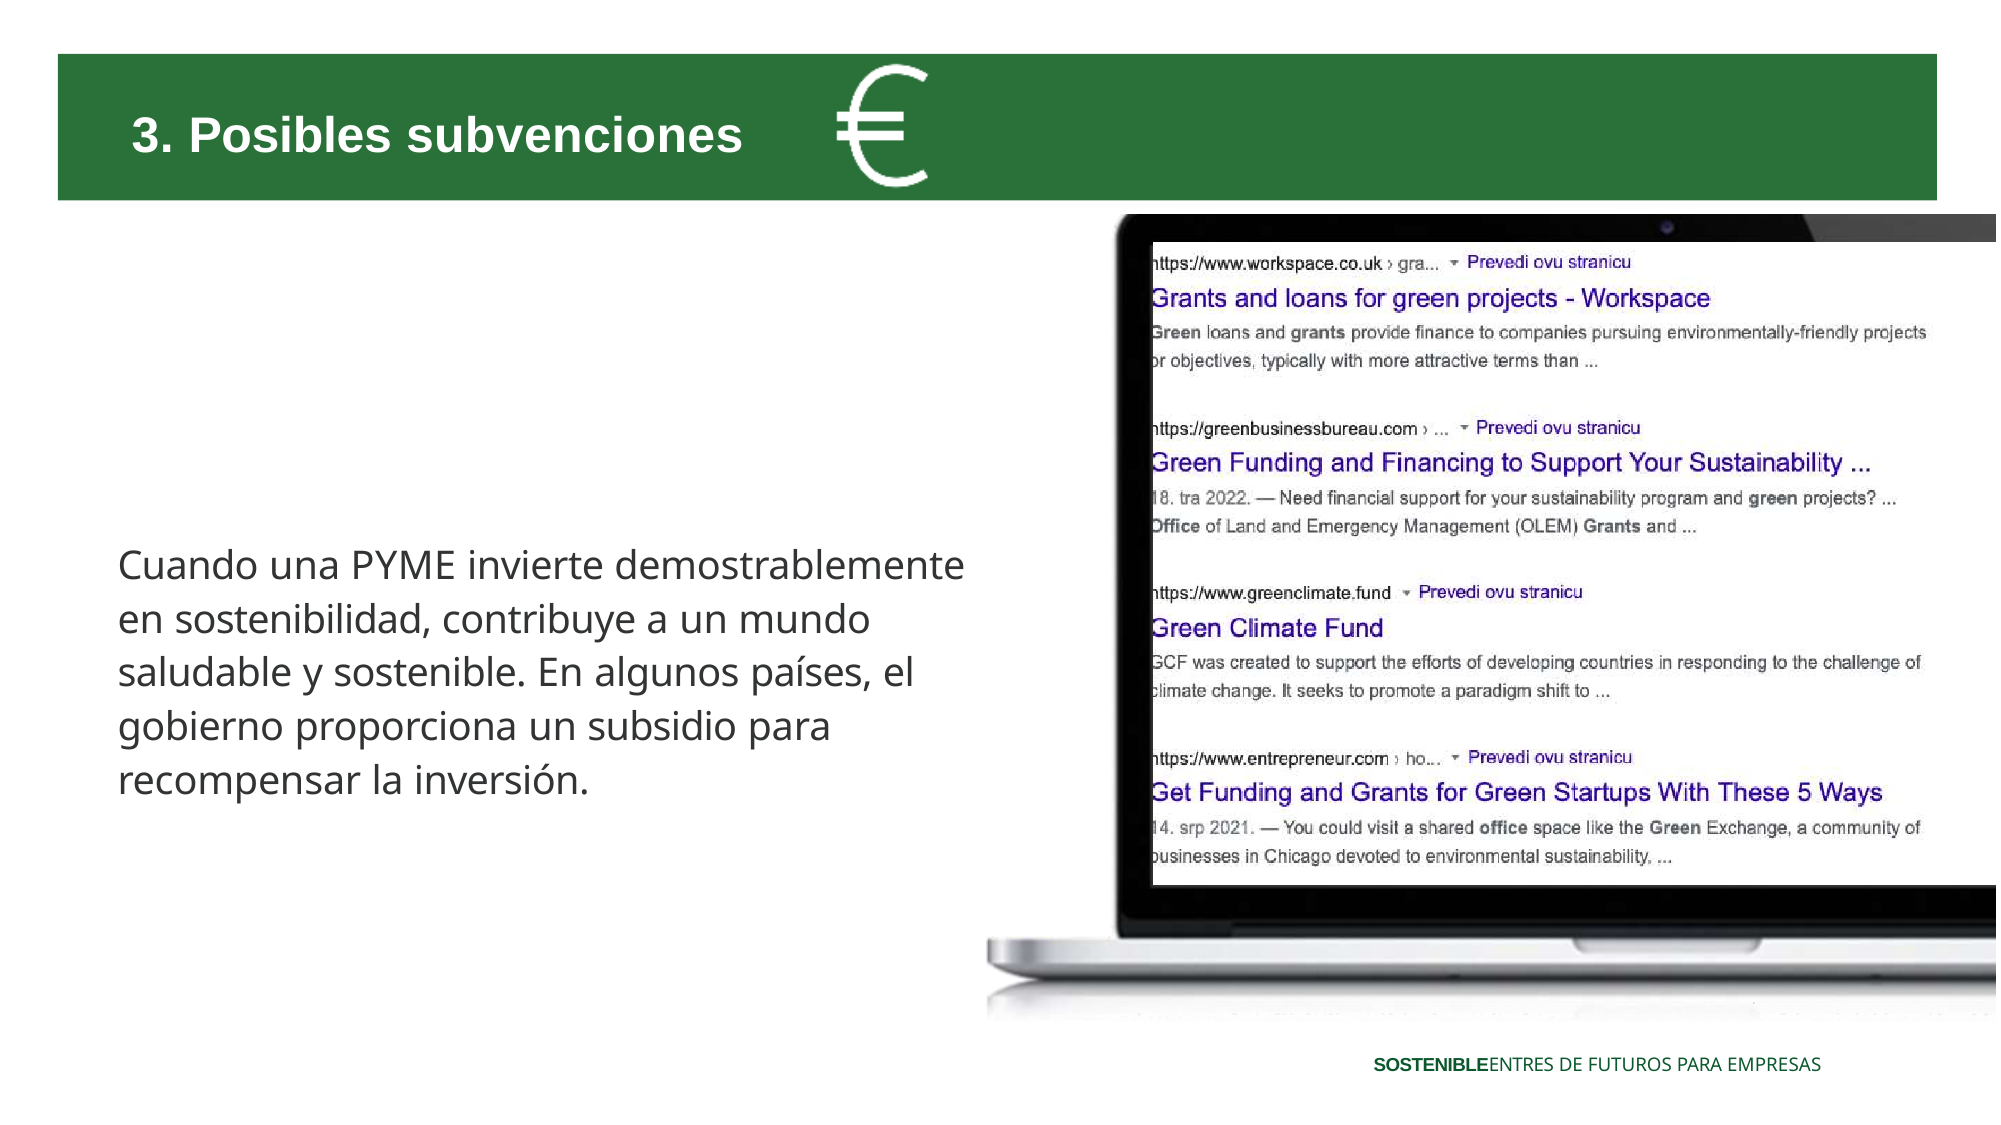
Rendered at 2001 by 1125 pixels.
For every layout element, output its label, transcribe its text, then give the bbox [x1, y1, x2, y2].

text_box SOSTENIBLEENTRES DE FUTUROS PARA EMPRESAS [1371, 1049, 1825, 1076]
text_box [985, 214, 1996, 1022]
text_box Cuando una PYME invierte demostrablemente en sostenibilidad, contribuye a un mundo saludable y sostenible. En algunos países, el gobierno proporciona un subsidio para recompensar la inversión. [115, 531, 978, 802]
title 3. Posibles subvenciones [57, 53, 1938, 291]
picture [807, 50, 959, 202]
